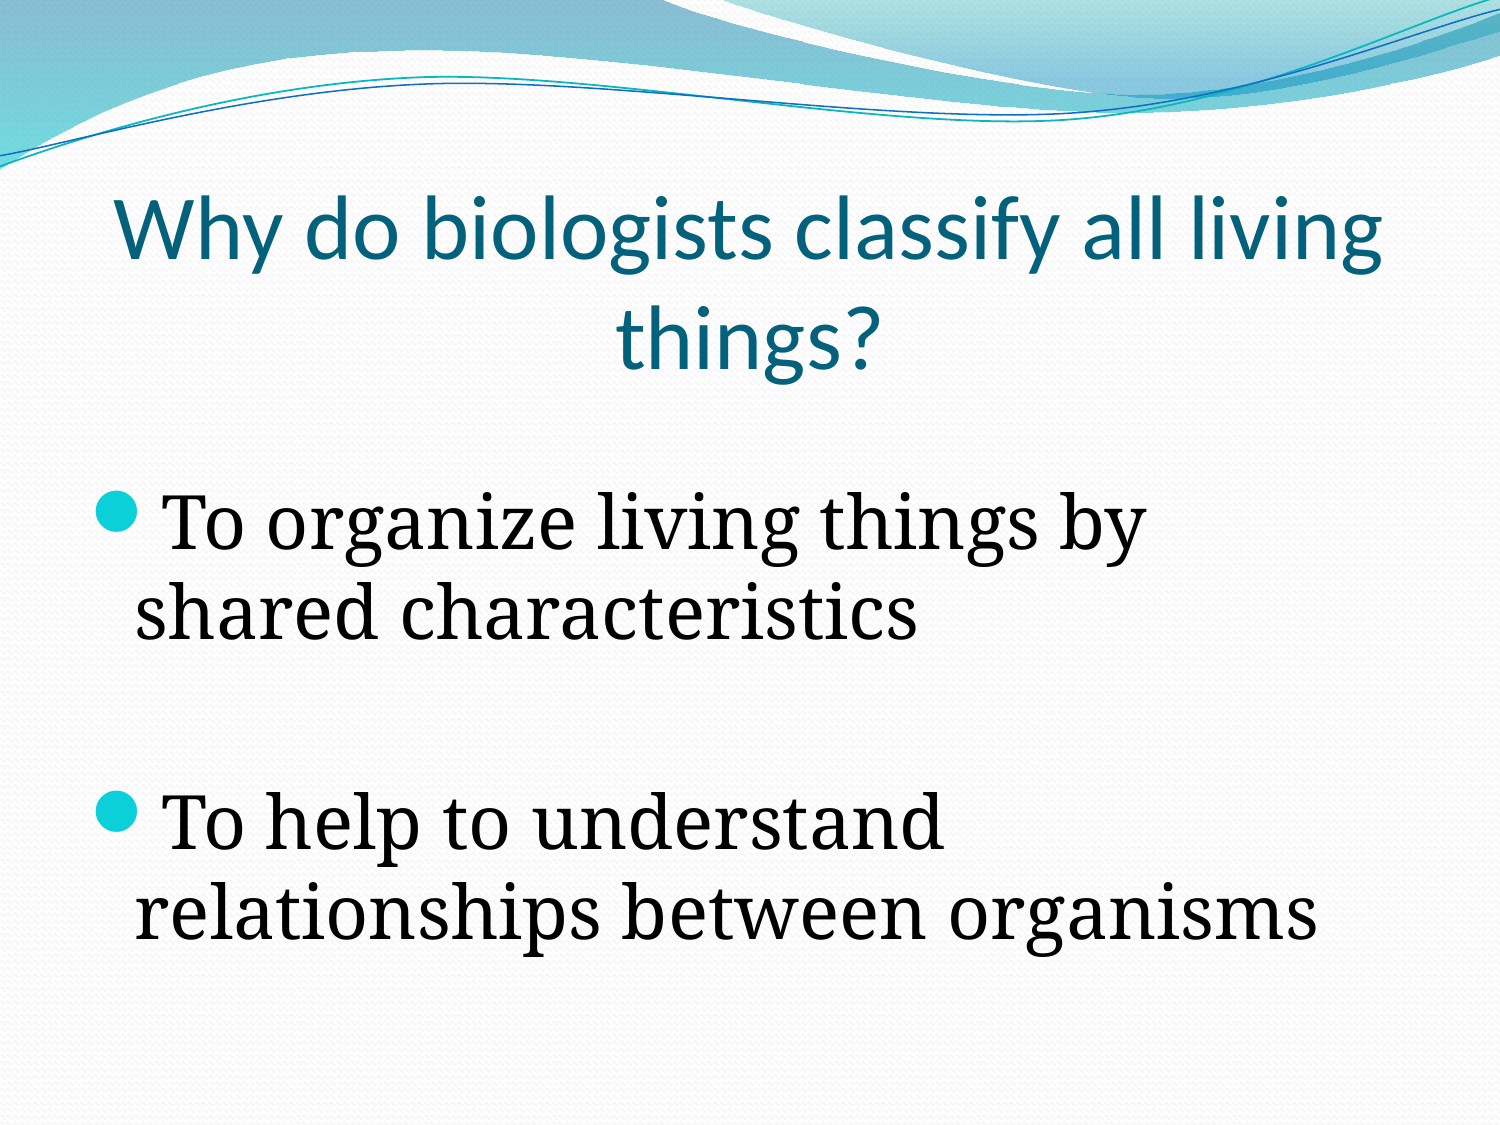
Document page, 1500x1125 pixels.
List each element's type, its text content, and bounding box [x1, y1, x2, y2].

list To organize living things by shared characteristics To help to understand relationships between organisms [75, 362, 1425, 1083]
title Why do biologists classify all living things? [75, 200, 1425, 362]
